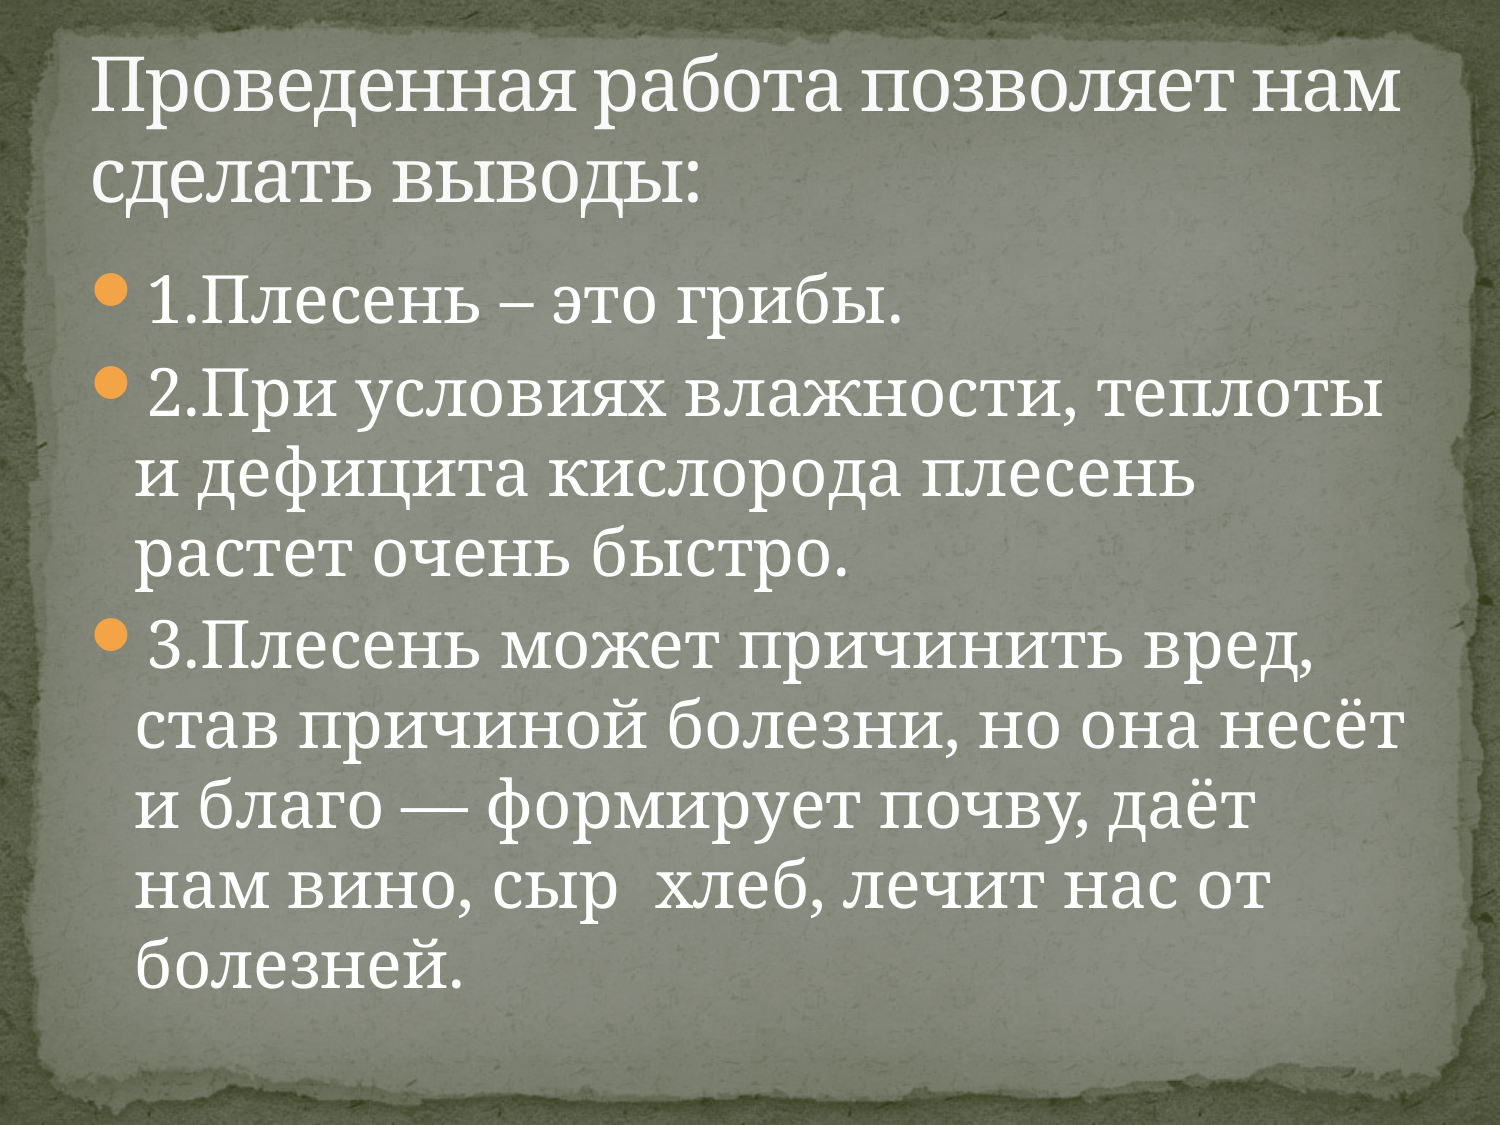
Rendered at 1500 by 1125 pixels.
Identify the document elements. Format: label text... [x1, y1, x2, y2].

title Проведенная работа позволяет нам сделать выводы: [74, 24, 1425, 225]
list 1.Плесень – это грибы. 2.При условиях влажности, теплоты и дефицита кислорода плесень растет очень быстро. 3.Плесень может причинить вред, став причиной болезни, но она несёт и благо — формирует почву, даёт нам вино, сыр хлеб, лечит нас от болезней. [75, 249, 1425, 1000]
